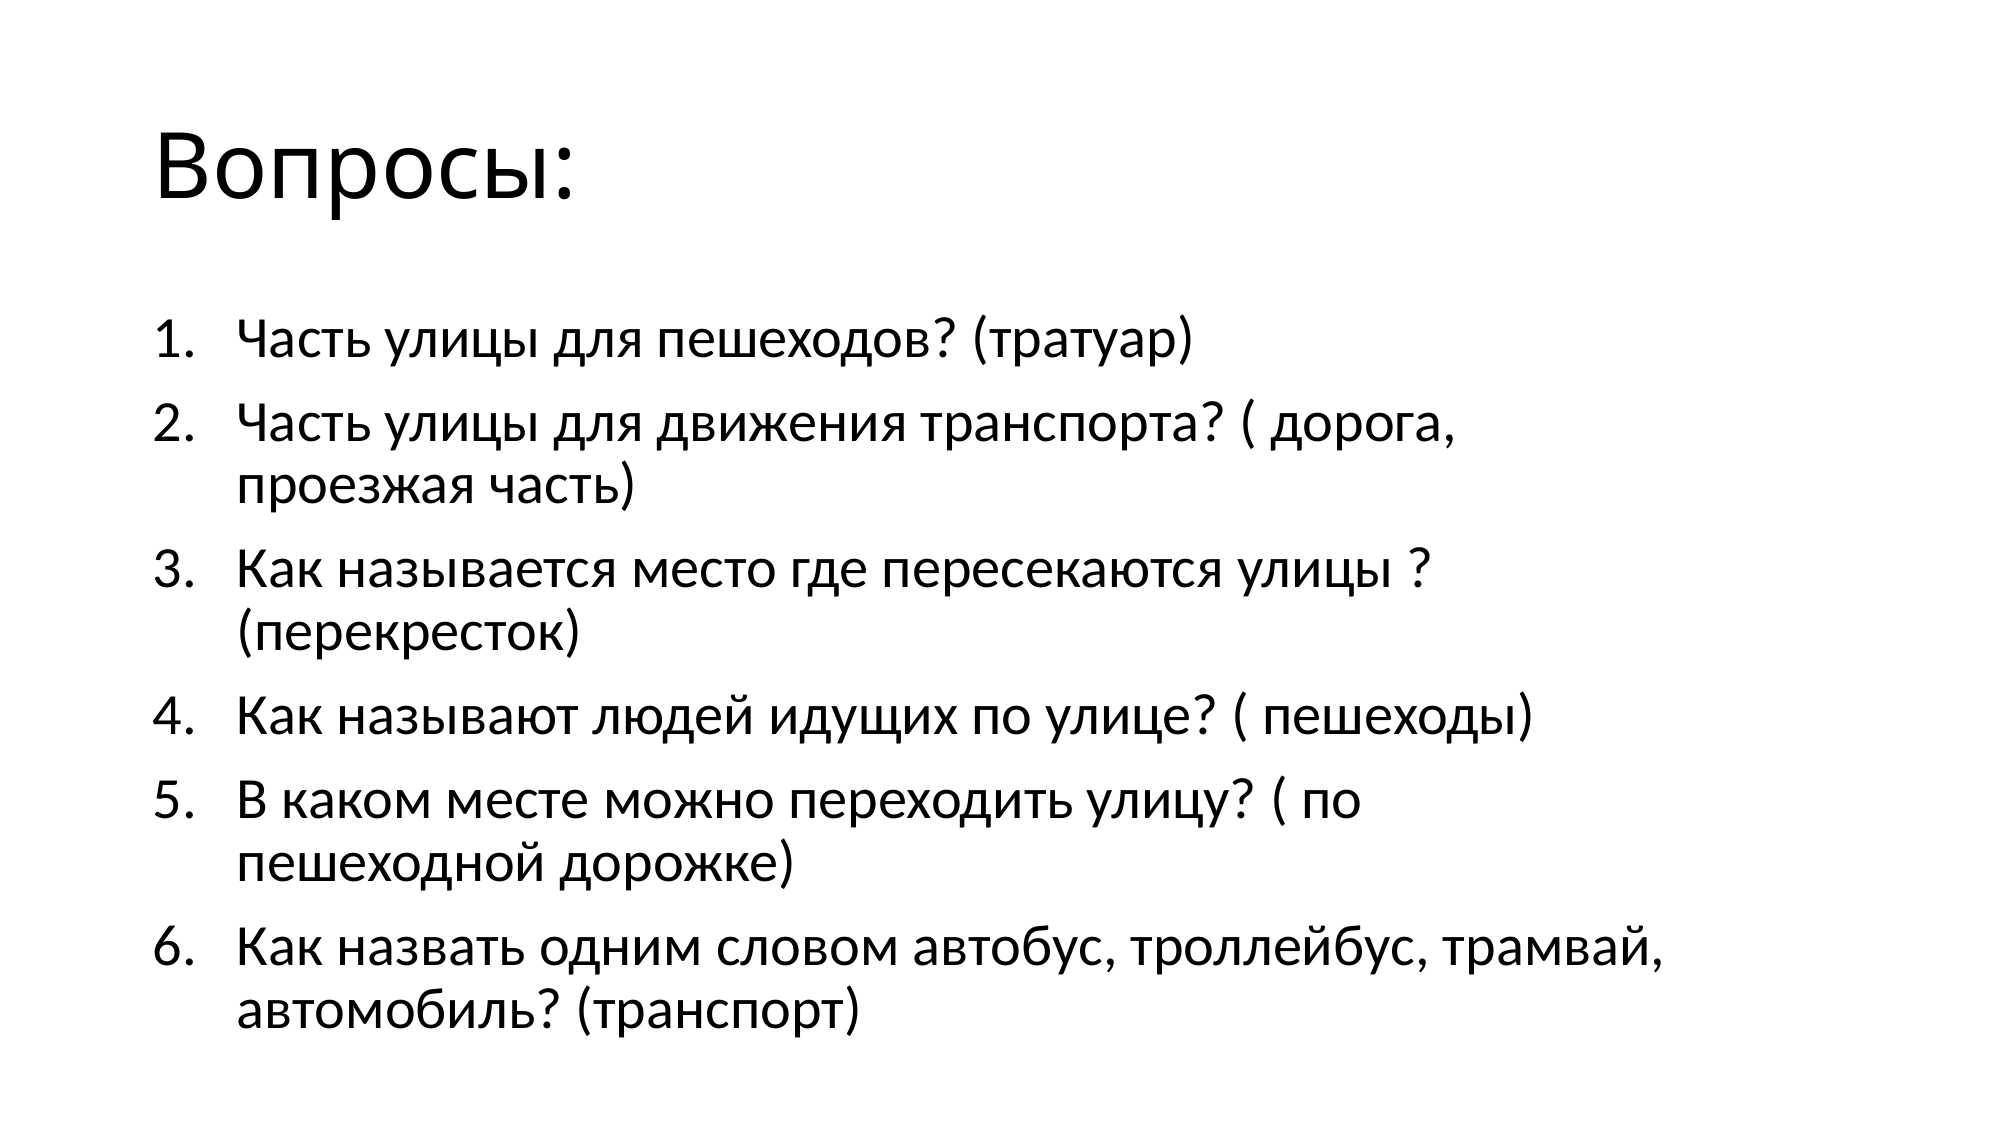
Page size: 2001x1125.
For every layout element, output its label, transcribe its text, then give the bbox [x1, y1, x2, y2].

title Вопросы: [137, 59, 1863, 278]
list Часть улицы для пешеходов? (тратуар) Часть улицы для движения транспорта? ( дорога, проезжая часть) Как называется место где пересекаются улицы ? (перекресток) Как называют людей идущих по улице? ( пешеходы) В каком месте можно переходить улицу? ( по пешеходной дорожке) Как назвать одним словом автобус, троллейбус, трамвай, автомобиль? (транспорт) [137, 299, 1700, 1053]
